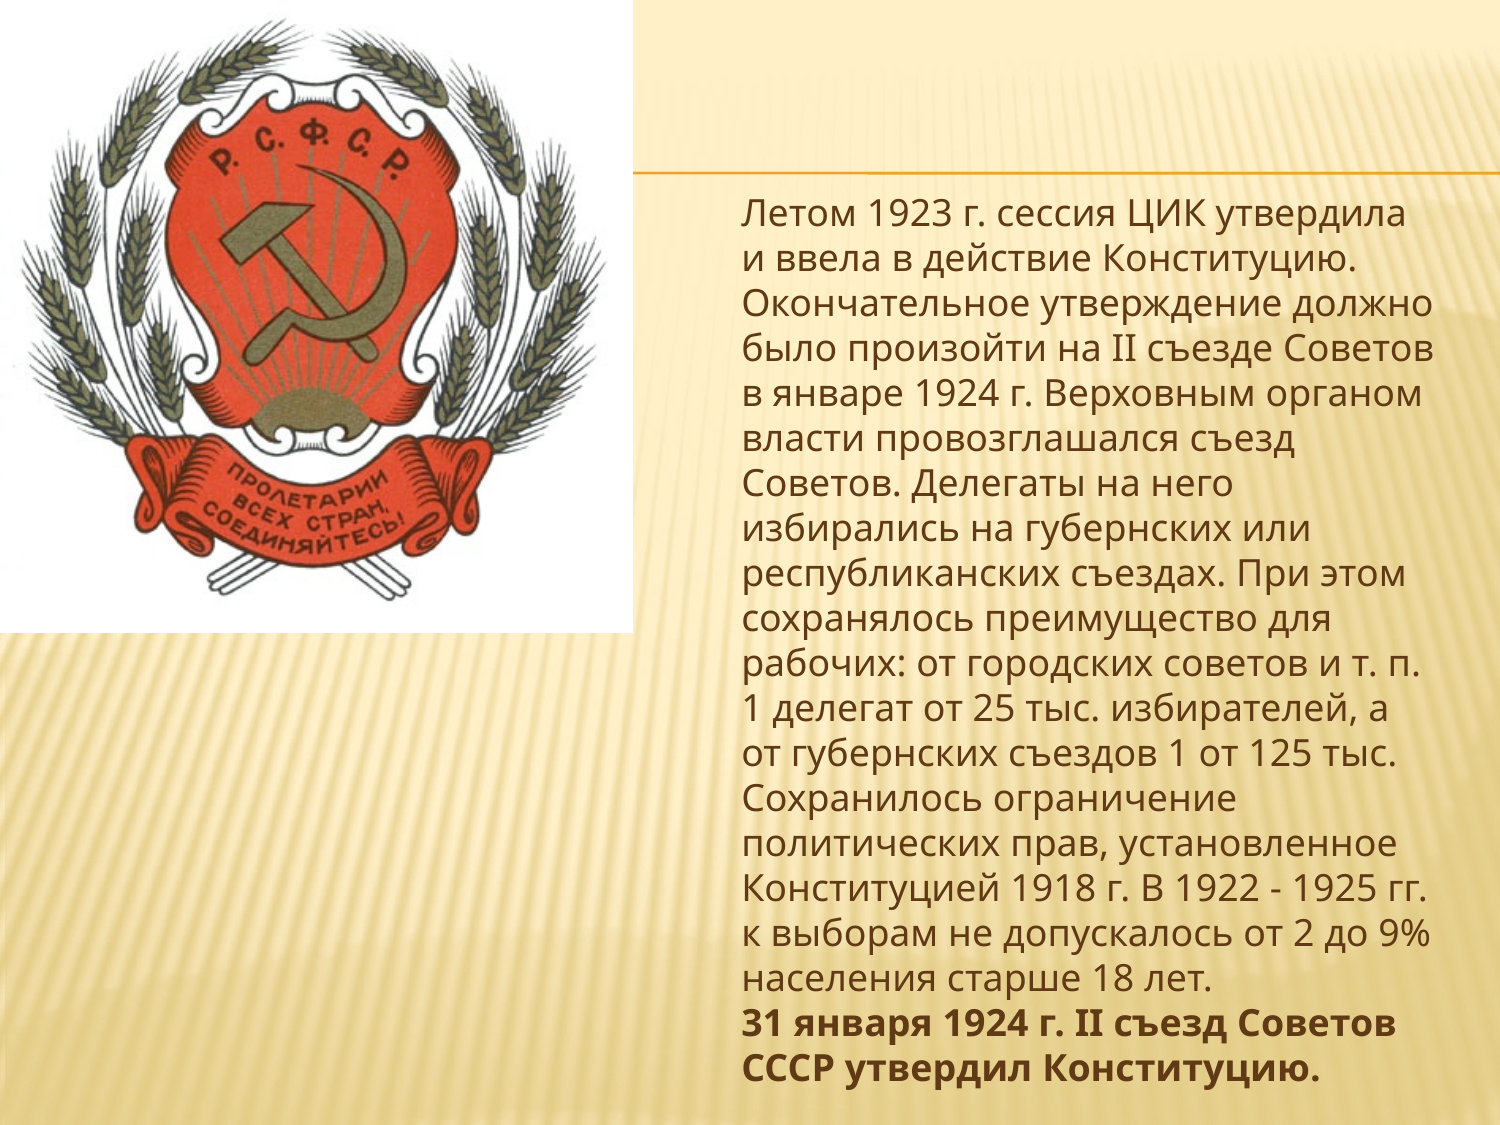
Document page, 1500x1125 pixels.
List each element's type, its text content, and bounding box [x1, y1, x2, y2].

picture [0, 0, 634, 634]
text_box Летом 1923 г. сессия ЦИК утвердила и ввела в действие Конституцию. Окончательное утверждение должно было произойти на II съезде Советов в январе 1924 г. Верховным органом власти провозглашался съезд Советов. Делегаты на него избирались на губернских или республиканских съездах. При этом сохранялось преимущество для рабочих: от городских советов и т. п. 1 делегат от 25 тыс. избирателей, а от губернских съездов 1 от 125 тыс. Сохранилось ограничение политических прав, установленное Конституцией 1918 г. В 1922 - 1925 гг. к выборам не допускалось от 2 до 9% населения старше 18 лет. 31 января 1924 г. II съезд Советов СССР утвердил Конституцию. [726, 46, 1454, 1097]
